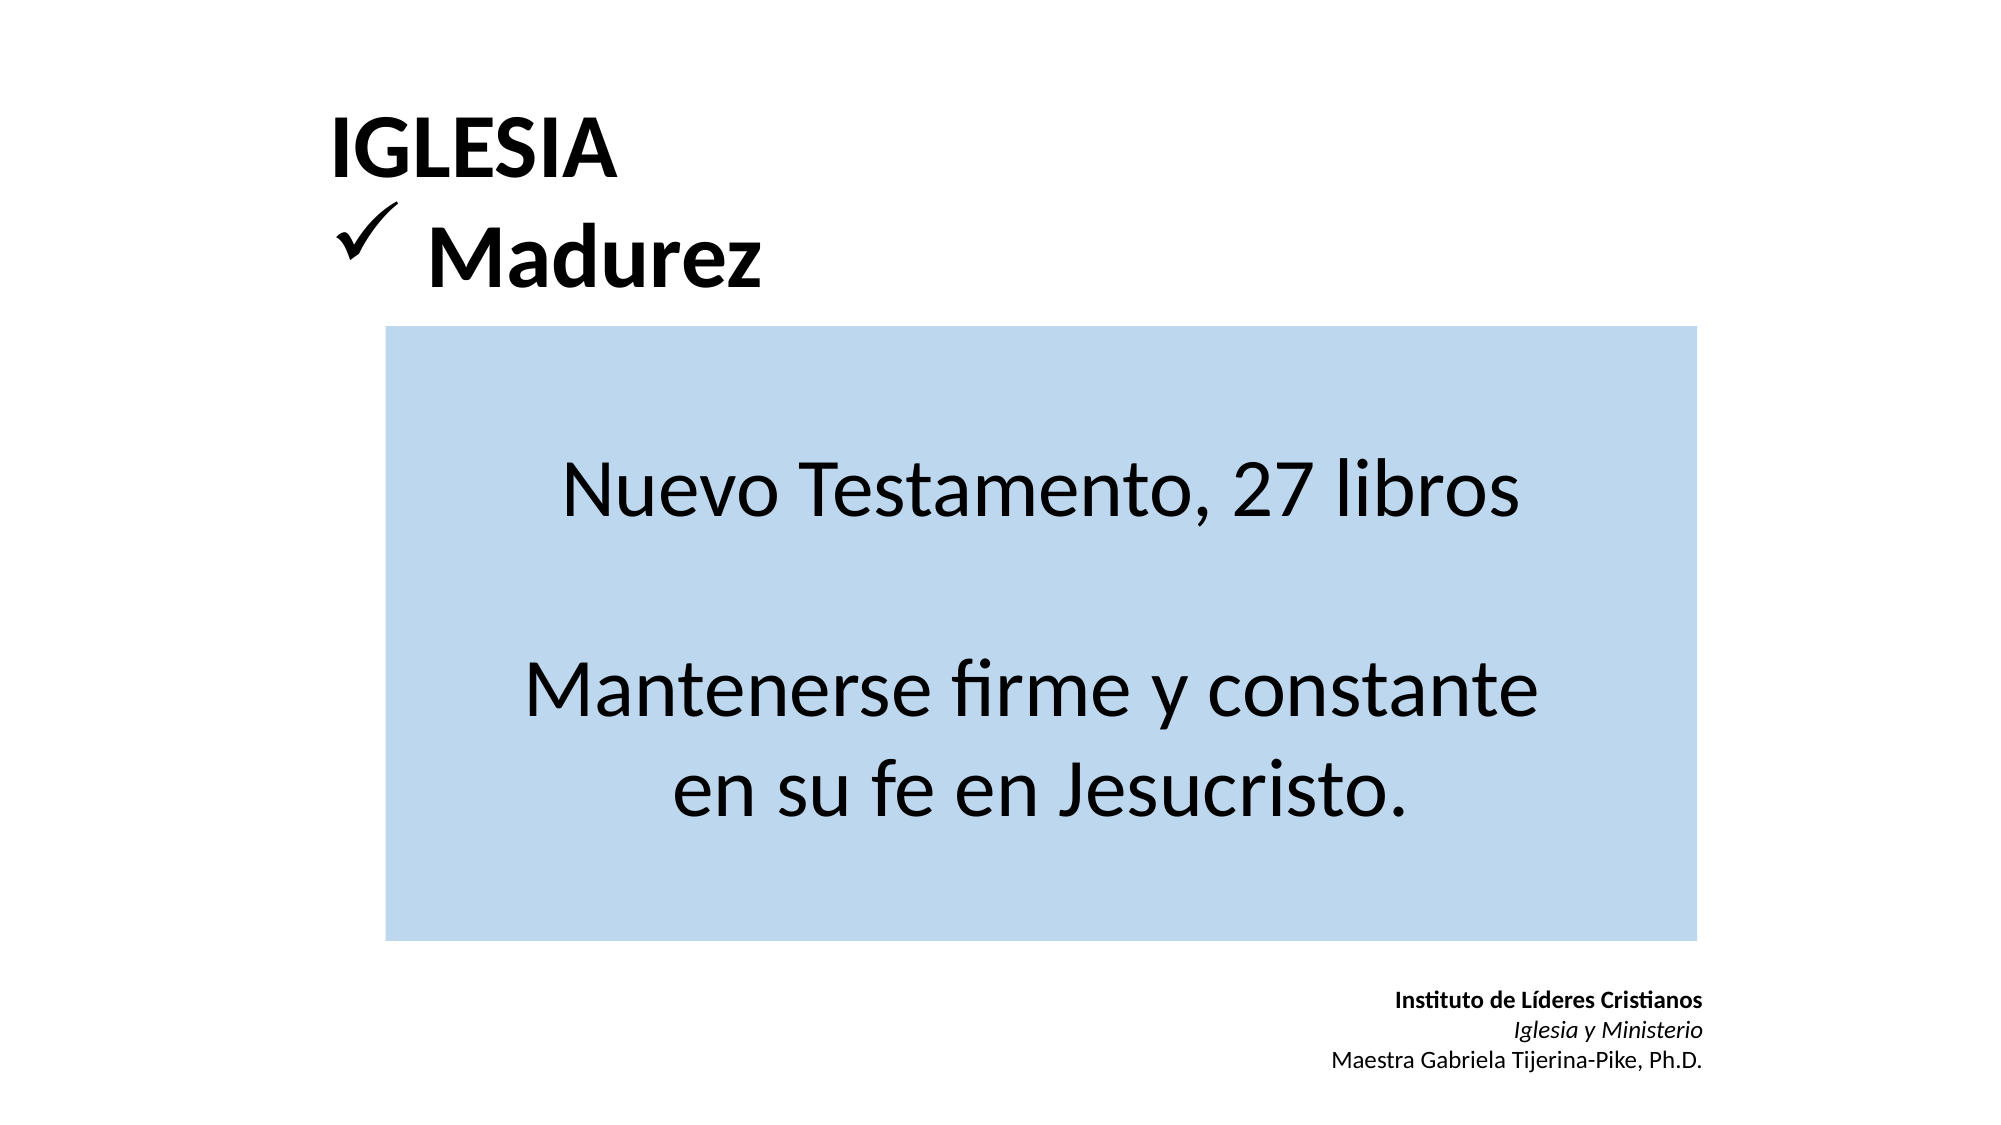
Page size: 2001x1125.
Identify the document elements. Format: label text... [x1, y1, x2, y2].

text_box Nuevo Testamento, 27 libros Mantenerse firme y constante en su fe en Jesucristo. [385, 326, 1698, 941]
text_box IGLESIA Madurez [314, 78, 1284, 313]
text_box Instituto de Líderes Cristianos Iglesia y Ministerio Maestra Gabriela Tijerina-Pike, Ph.D. [1153, 975, 1719, 1081]
